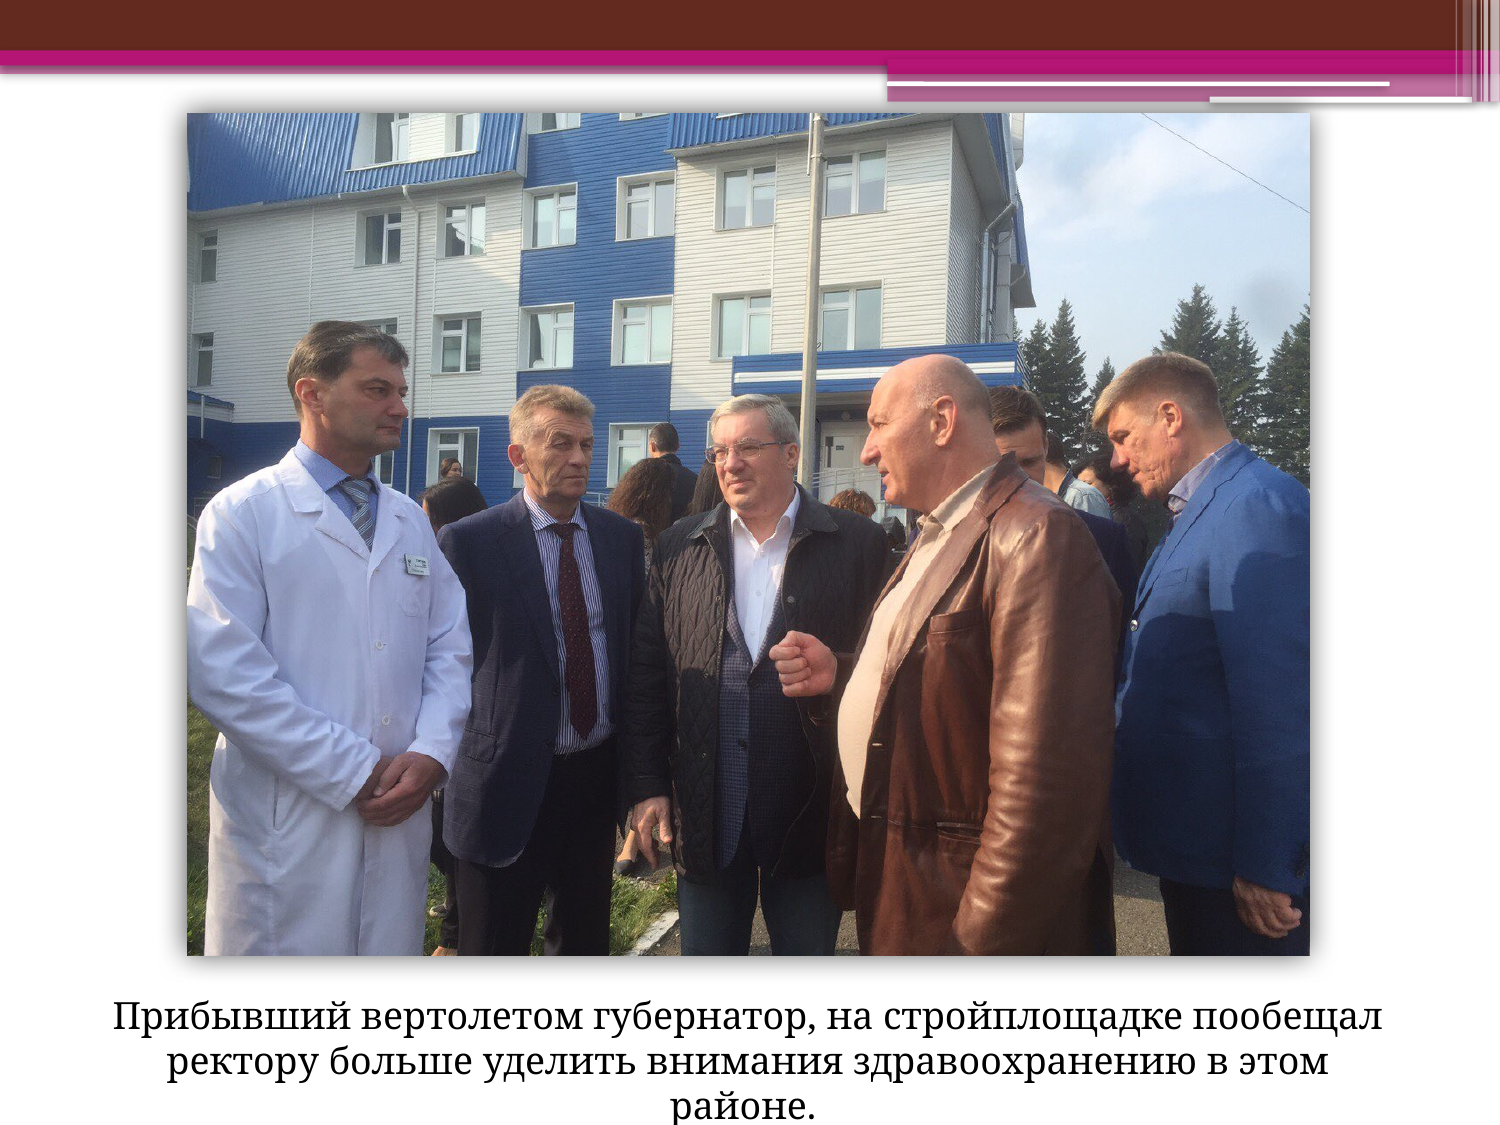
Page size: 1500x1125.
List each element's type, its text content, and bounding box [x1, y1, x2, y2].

picture [186, 113, 1310, 956]
text_box Прибывший вертолетом губернатор, на стройплощадке пообещал ректору больше уделить внимания здравоохранению в этом районе. [74, 984, 1422, 1125]
